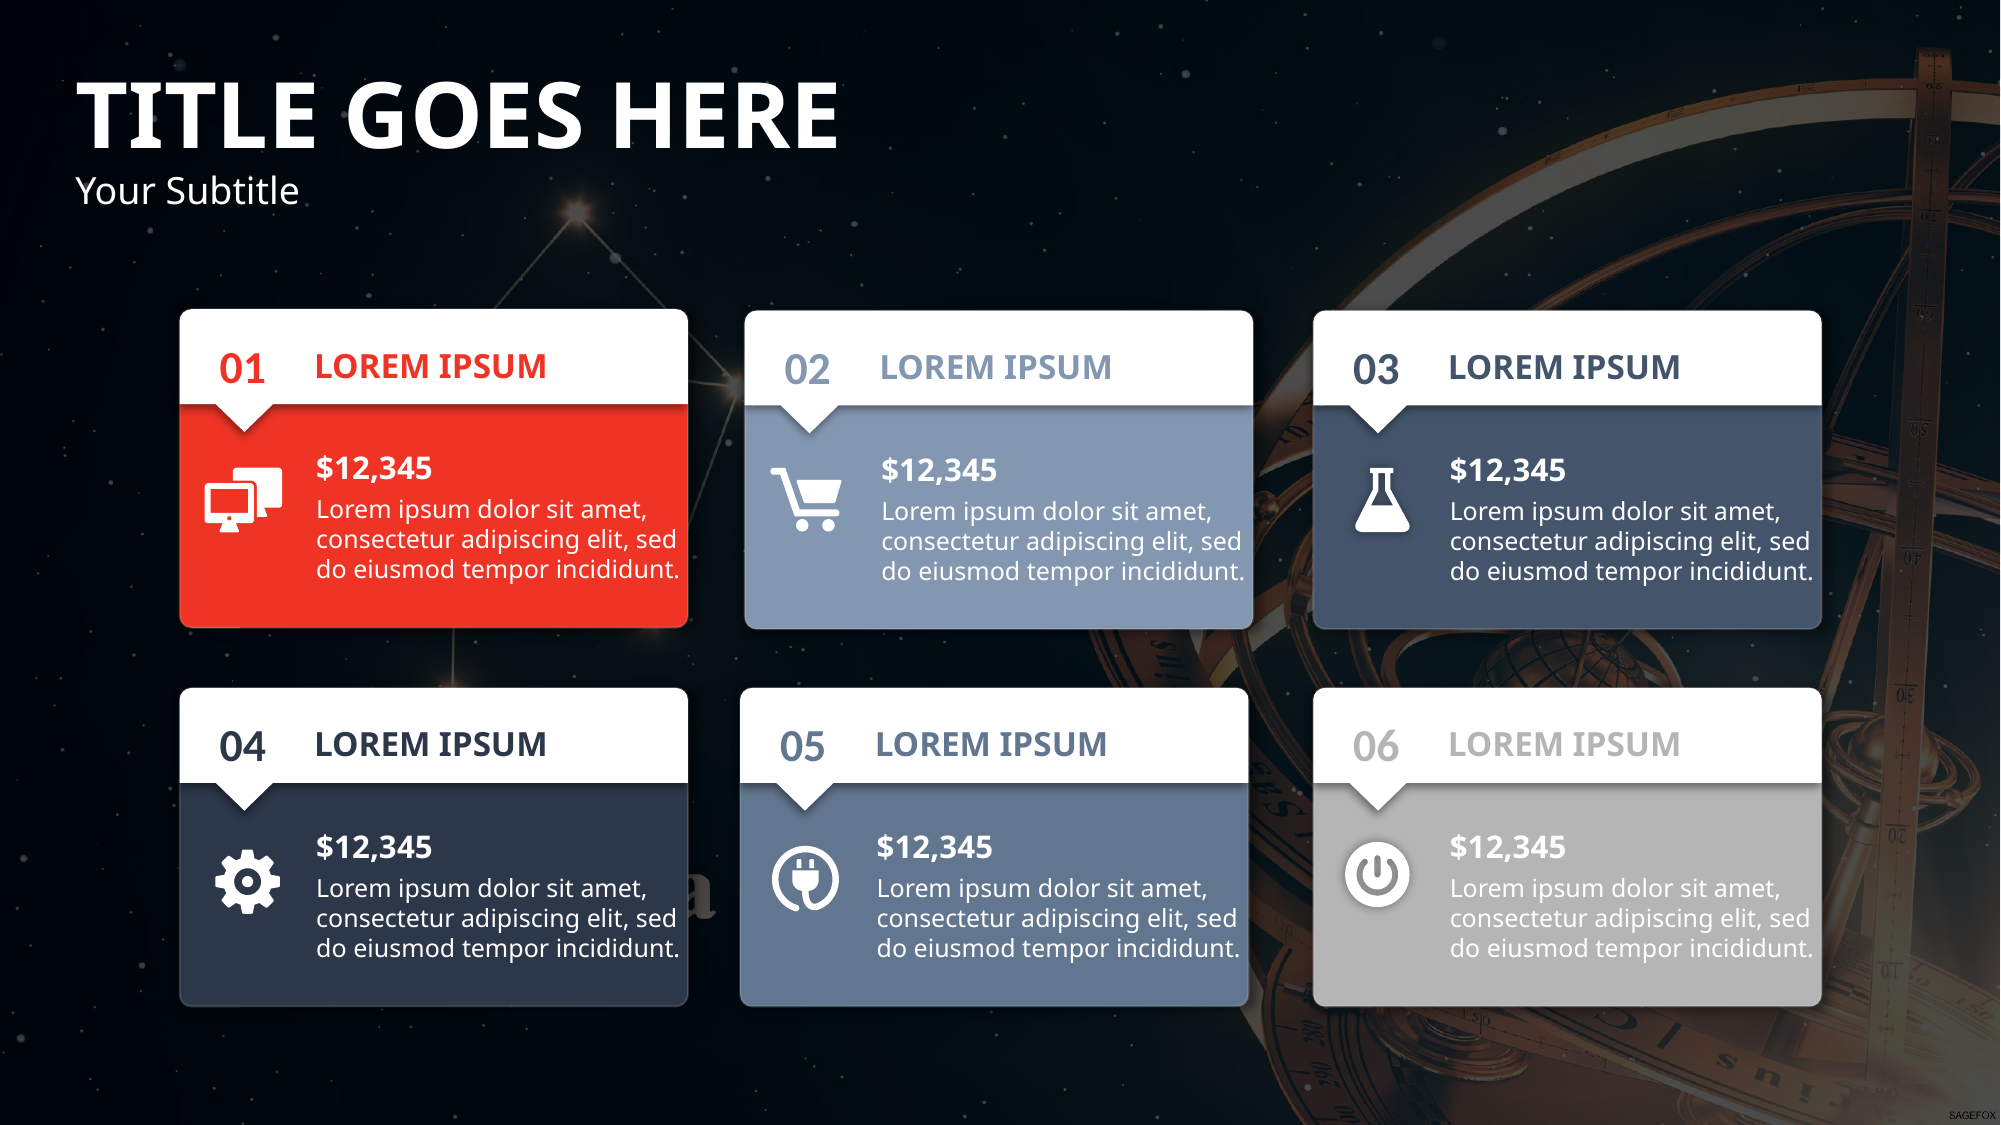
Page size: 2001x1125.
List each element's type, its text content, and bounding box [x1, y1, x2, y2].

text_box $12,345 Lorem ipsum dolor sit amet, consectetur adipiscing elit, sed do eiusmod tempor incididunt. [301, 819, 698, 970]
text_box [215, 849, 280, 914]
text_box $12,345 Lorem ipsum dolor sit amet, consectetur adipiscing elit, sed do eiusmod tempor incididunt. [1435, 819, 1831, 970]
text_box $12,345 Lorem ipsum dolor sit amet, consectetur adipiscing elit, sed do eiusmod tempor incididunt. [866, 442, 1263, 593]
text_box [744, 310, 1254, 434]
text_box $12,345 Lorem ipsum dolor sit amet, consectetur adipiscing elit, sed do eiusmod tempor incididunt. [1435, 442, 1831, 593]
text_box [770, 467, 842, 532]
text_box [1355, 467, 1410, 533]
text_box TITLE GOES HERE Your Subtitle [60, 49, 1036, 220]
text_box [178, 792, 689, 1008]
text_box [771, 845, 839, 912]
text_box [1313, 687, 1822, 811]
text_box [204, 467, 283, 533]
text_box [179, 687, 688, 811]
text_box $12,345 Lorem ipsum dolor sit amet, consectetur adipiscing elit, sed do eiusmod tempor incididunt. [301, 441, 698, 592]
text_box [740, 687, 1249, 811]
text_box [178, 413, 689, 629]
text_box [1313, 310, 1822, 434]
picture [0, 0, 2001, 1125]
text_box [179, 309, 688, 432]
text_box [1312, 413, 1823, 631]
text_box [743, 412, 1255, 631]
text_box [1345, 841, 1410, 908]
text_box $12,345 Lorem ipsum dolor sit amet, consectetur adipiscing elit, sed do eiusmod tempor incididunt. [861, 819, 1258, 970]
text_box [1312, 792, 1823, 1008]
text_box [739, 791, 1250, 1008]
